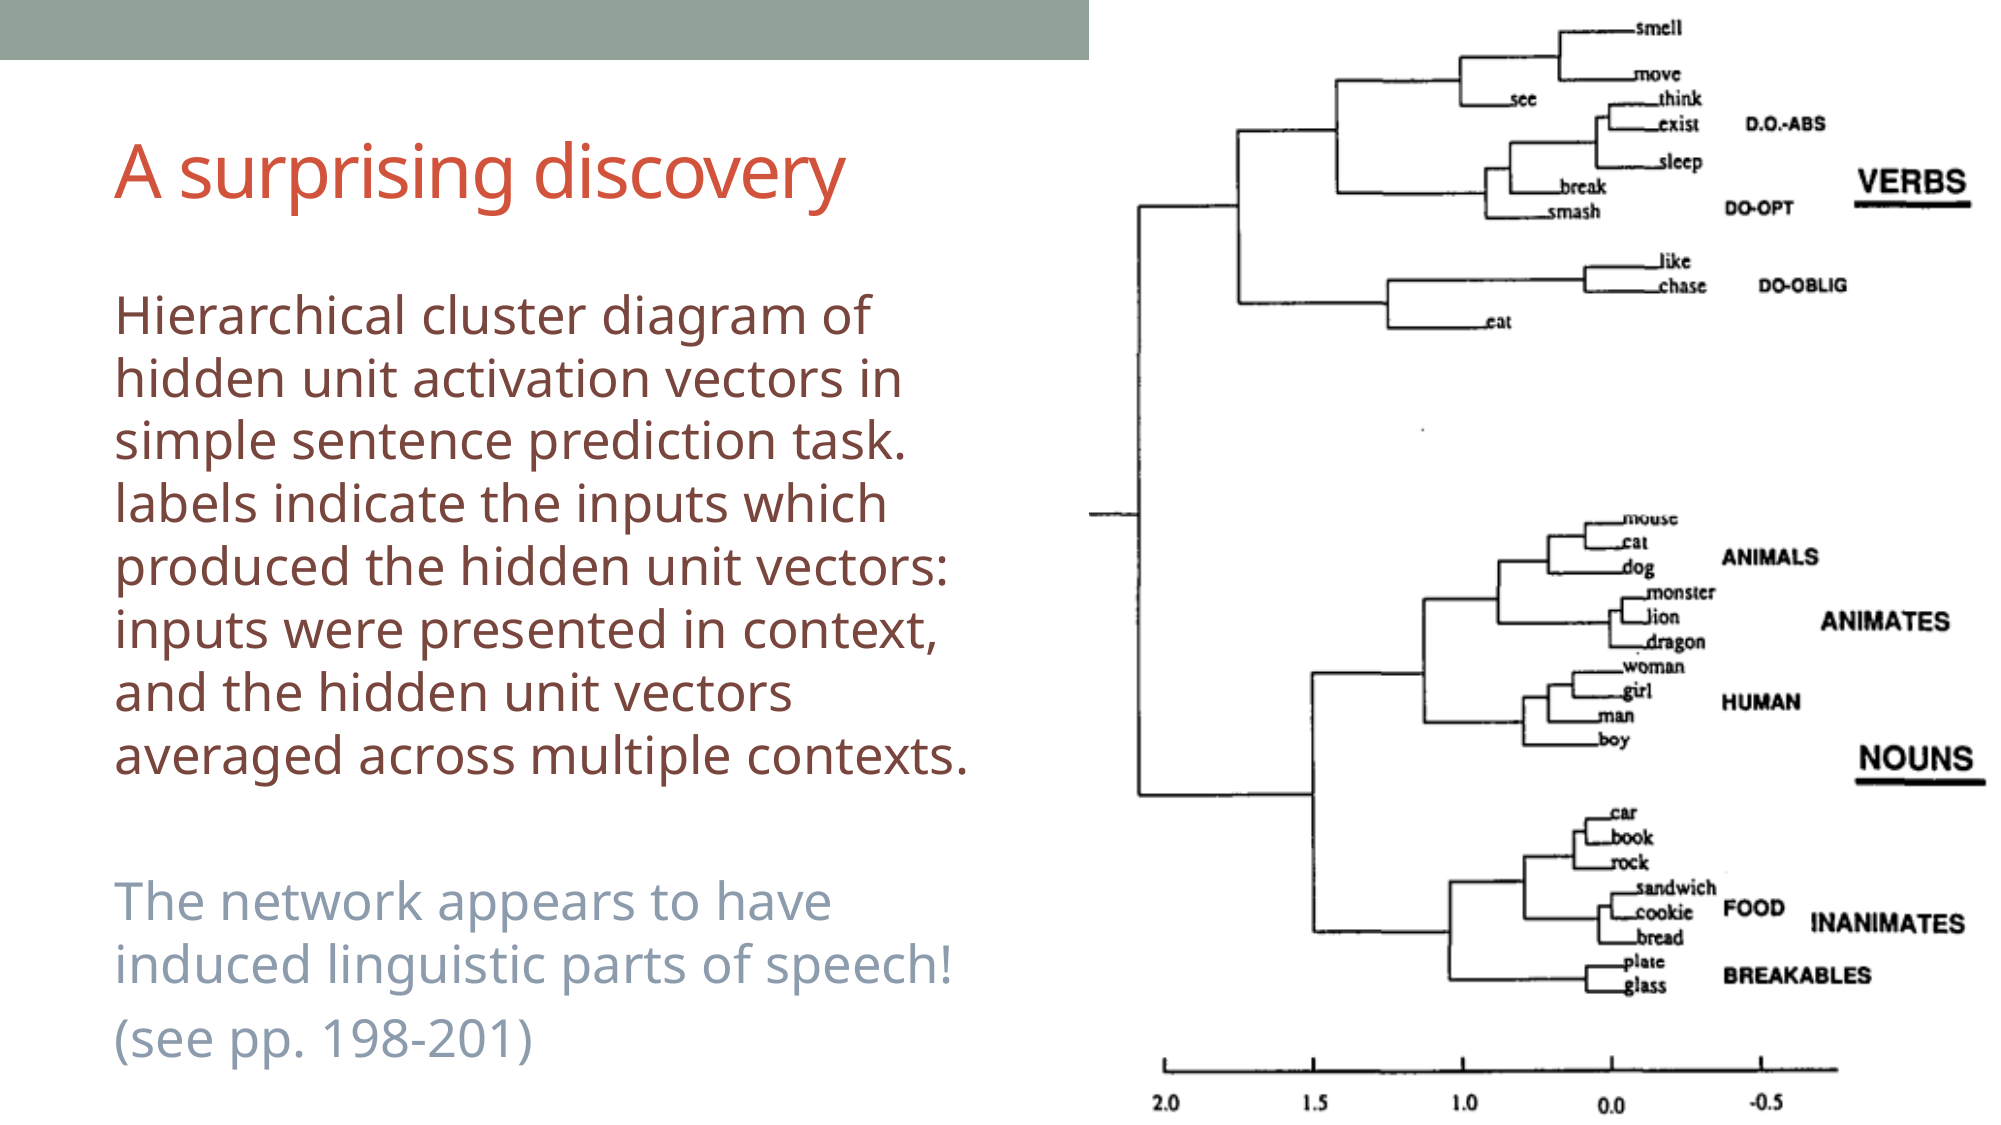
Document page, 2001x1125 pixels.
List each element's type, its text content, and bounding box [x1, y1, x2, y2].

list Hierarchical cluster diagram of hidden unit activation vectors in simple sentence prediction task. labels indicate the inputs which produced the hidden unit vectors: inputs were presented in context, and the hidden unit vectors averaged across multiple contexts. The network appears to have induced linguistic parts of speech! (see pp. 198-201) [99, 274, 1011, 1092]
title A surprising discovery [99, 87, 1086, 250]
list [1088, 0, 2000, 1123]
